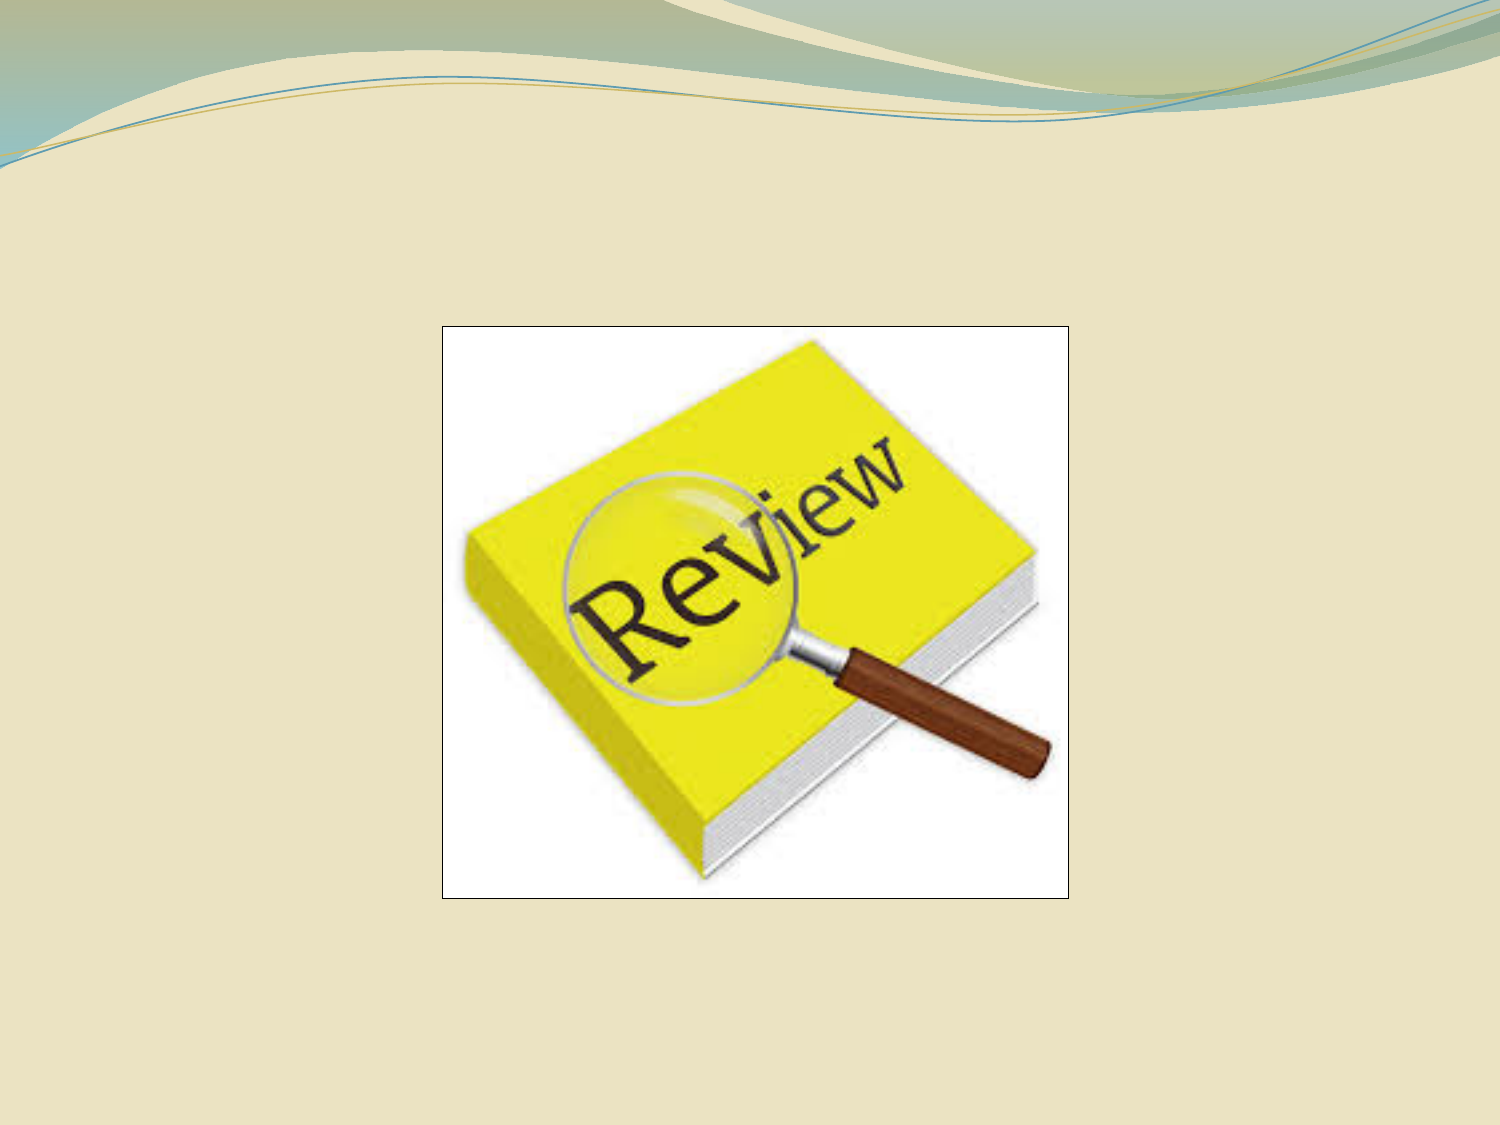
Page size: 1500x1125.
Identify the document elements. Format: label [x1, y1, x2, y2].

subtitle [52, 314, 1341, 965]
picture [442, 325, 1069, 900]
text_box [435, 327, 1076, 911]
